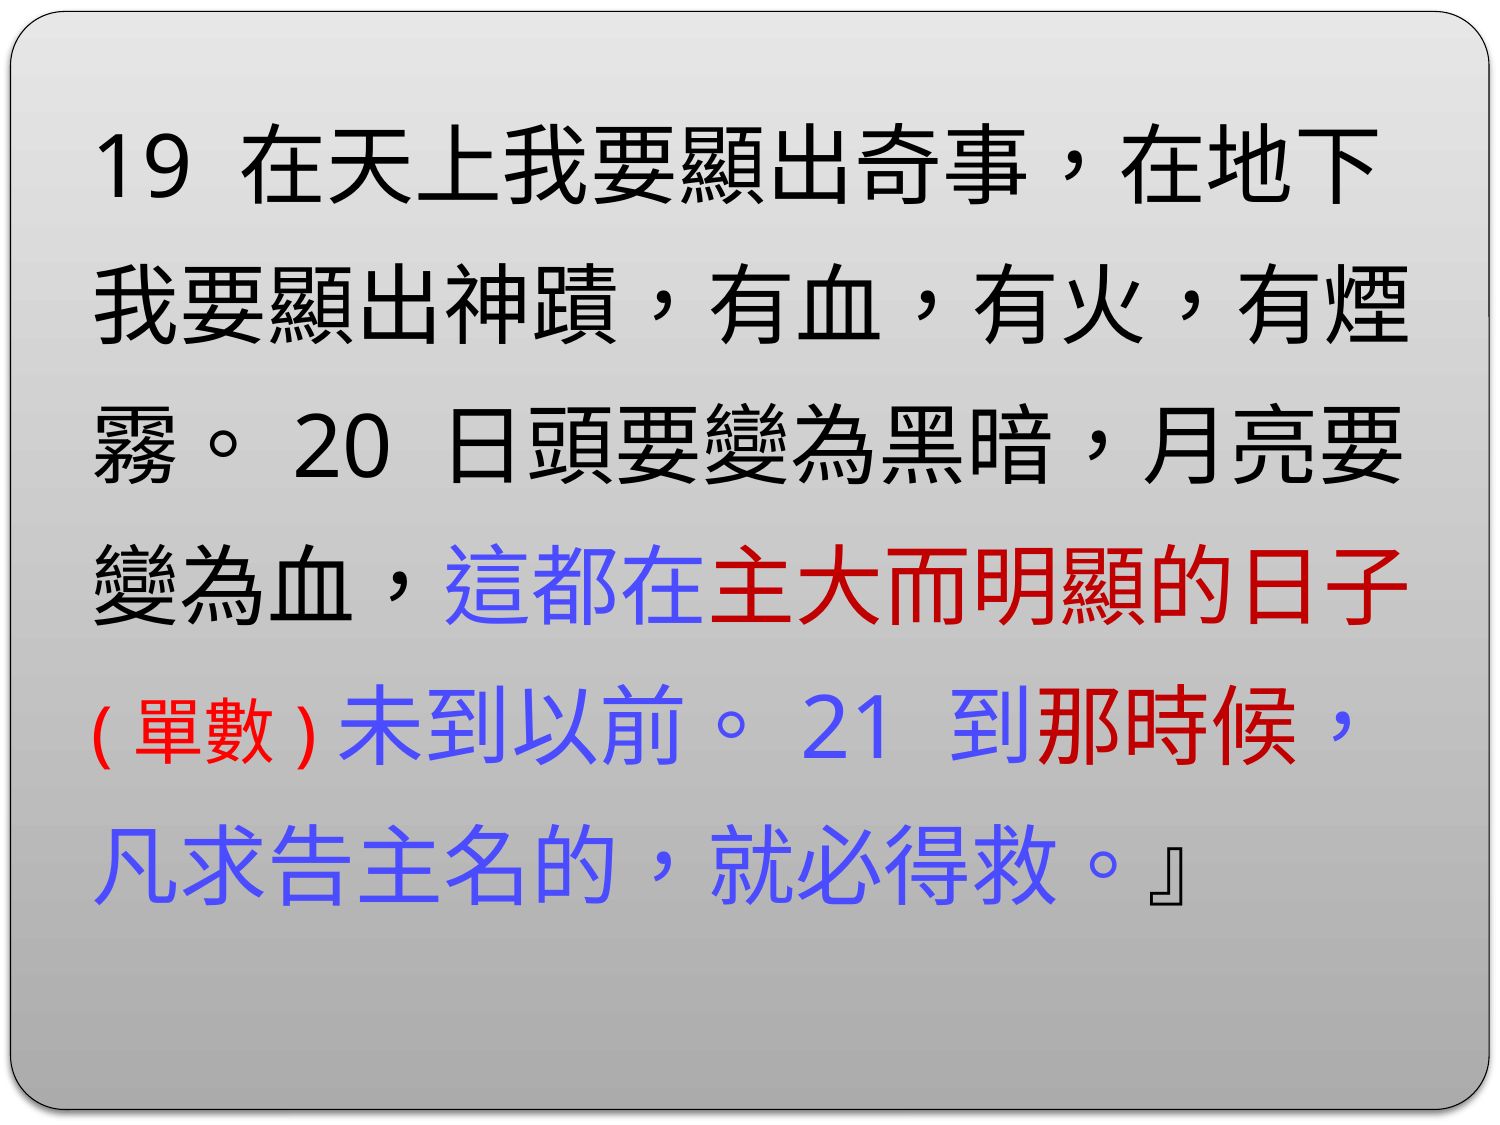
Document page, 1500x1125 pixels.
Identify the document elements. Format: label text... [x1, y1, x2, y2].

list 19 在天上我要顯出奇事，在地下我要顯出神蹟，有血，有火，有煙霧。20 日頭要變為黑暗，月亮要變為血，這都在主大而明顯的日子(單數)未到以前。21 到那時候，凡求告主名的，就必得救。』 [76, 75, 1429, 1052]
